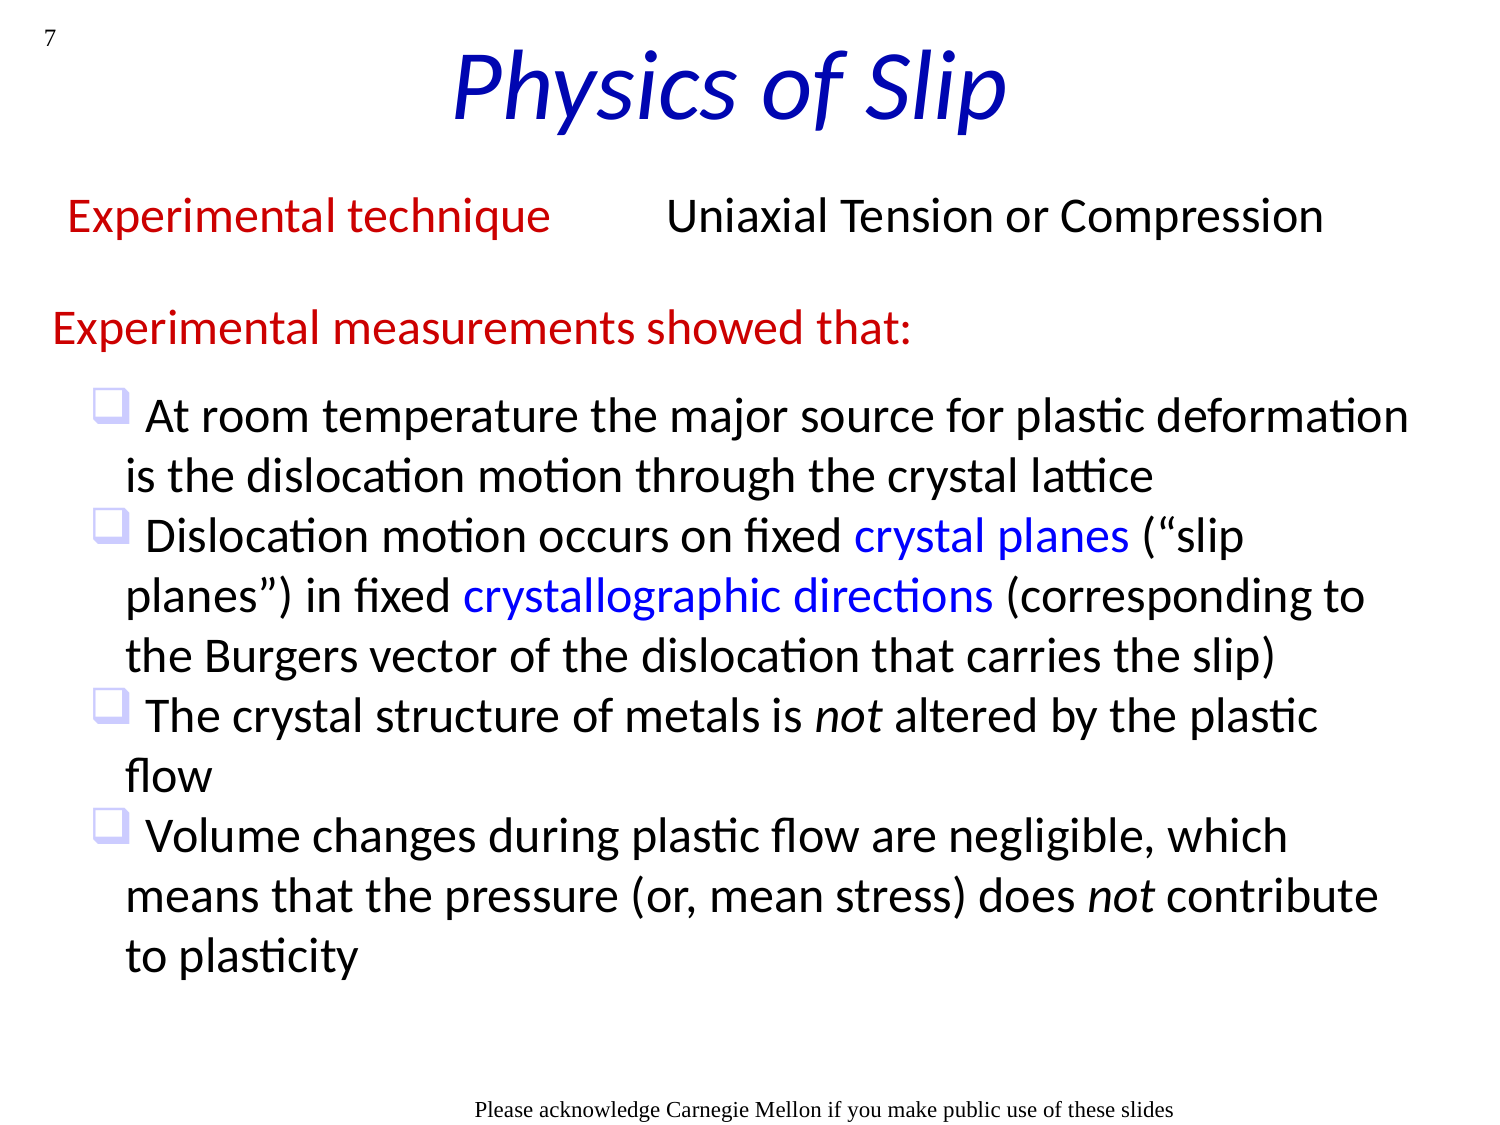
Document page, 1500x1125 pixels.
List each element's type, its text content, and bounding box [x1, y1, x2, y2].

text_box Experimental measurements showed that: [37, 287, 1200, 363]
text_box Uniaxial Tension or Compression [652, 174, 1341, 250]
text_box Physics of Slip [435, 12, 1024, 148]
footer Please acknowledge Carnegie Mellon if you make public use of these slides [362, 1087, 1288, 1125]
text_box Experimental technique [52, 174, 567, 250]
slide_number 7 [8, 13, 72, 52]
text_box At room temperature the major source for plastic deformation is the dislocation motion through the crystal lattice Dislocation motion occurs on fixed crystal planes (“slip planes”) in fixed crystallographic directions (corresponding to the Burgers vector of the dislocation that carries the slip) The crystal structure of metals is not altered by the plastic flow Volume changes during plastic flow are negligible, which means that the pressure (or, mean stress) does not contribute to plasticity [74, 374, 1425, 990]
